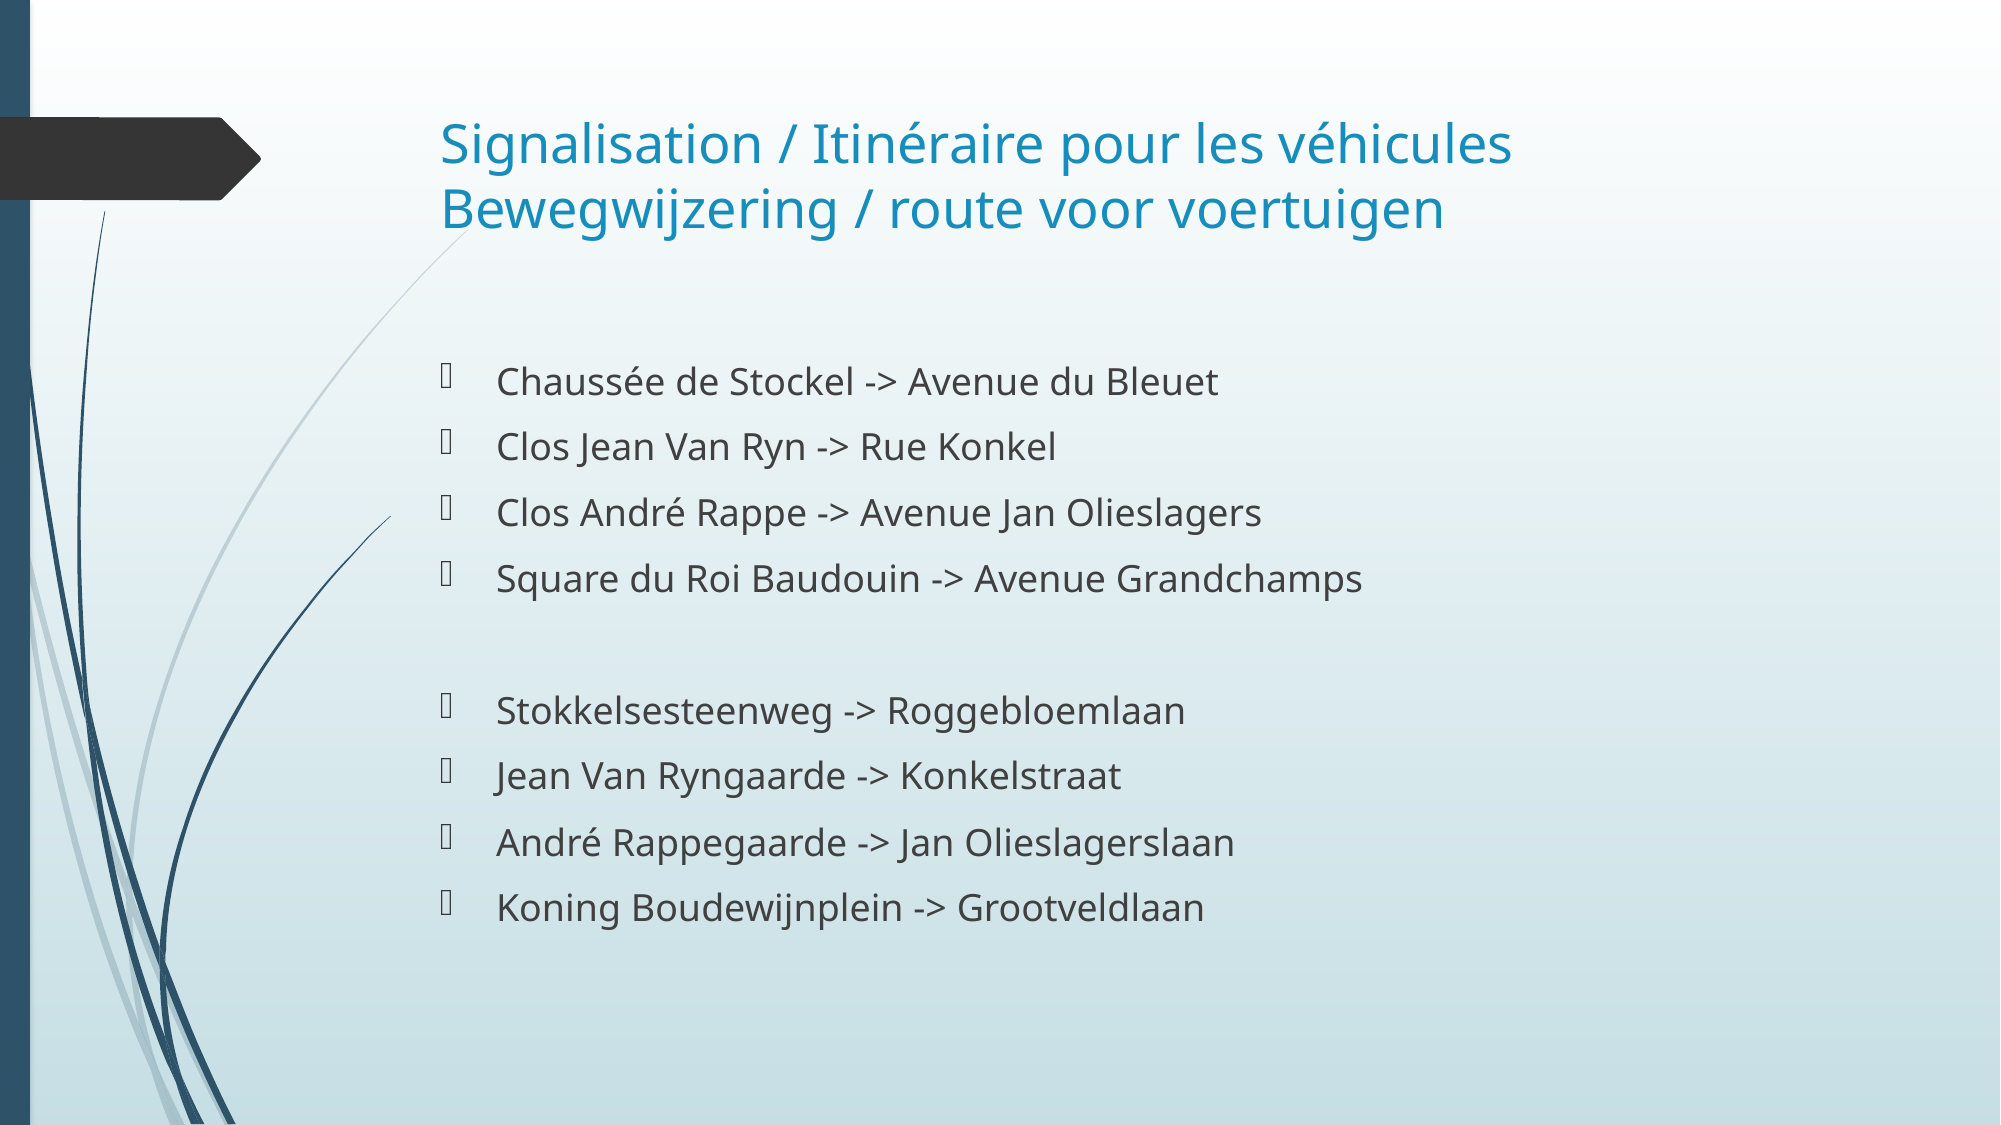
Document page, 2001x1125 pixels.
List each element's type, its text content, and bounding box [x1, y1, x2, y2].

title Signalisation / Itinéraire pour les véhicules Bewegwijzering / route voor voertuigen [425, 102, 1888, 313]
list Chaussée de Stockel -> Avenue du Bleuet Clos Jean Van Ryn -> Rue Konkel Clos André Rappe -> Avenue Jan Olieslagers Square du Roi Baudouin -> Avenue Grandchamps Stokkelsesteenweg -> Roggebloemlaan Jean Van Ryngaarde -> Konkelstraat André Rappegaarde -> Jan Olieslagerslaan Koning Boudewijnplein -> Grootveldlaan [424, 350, 1888, 970]
